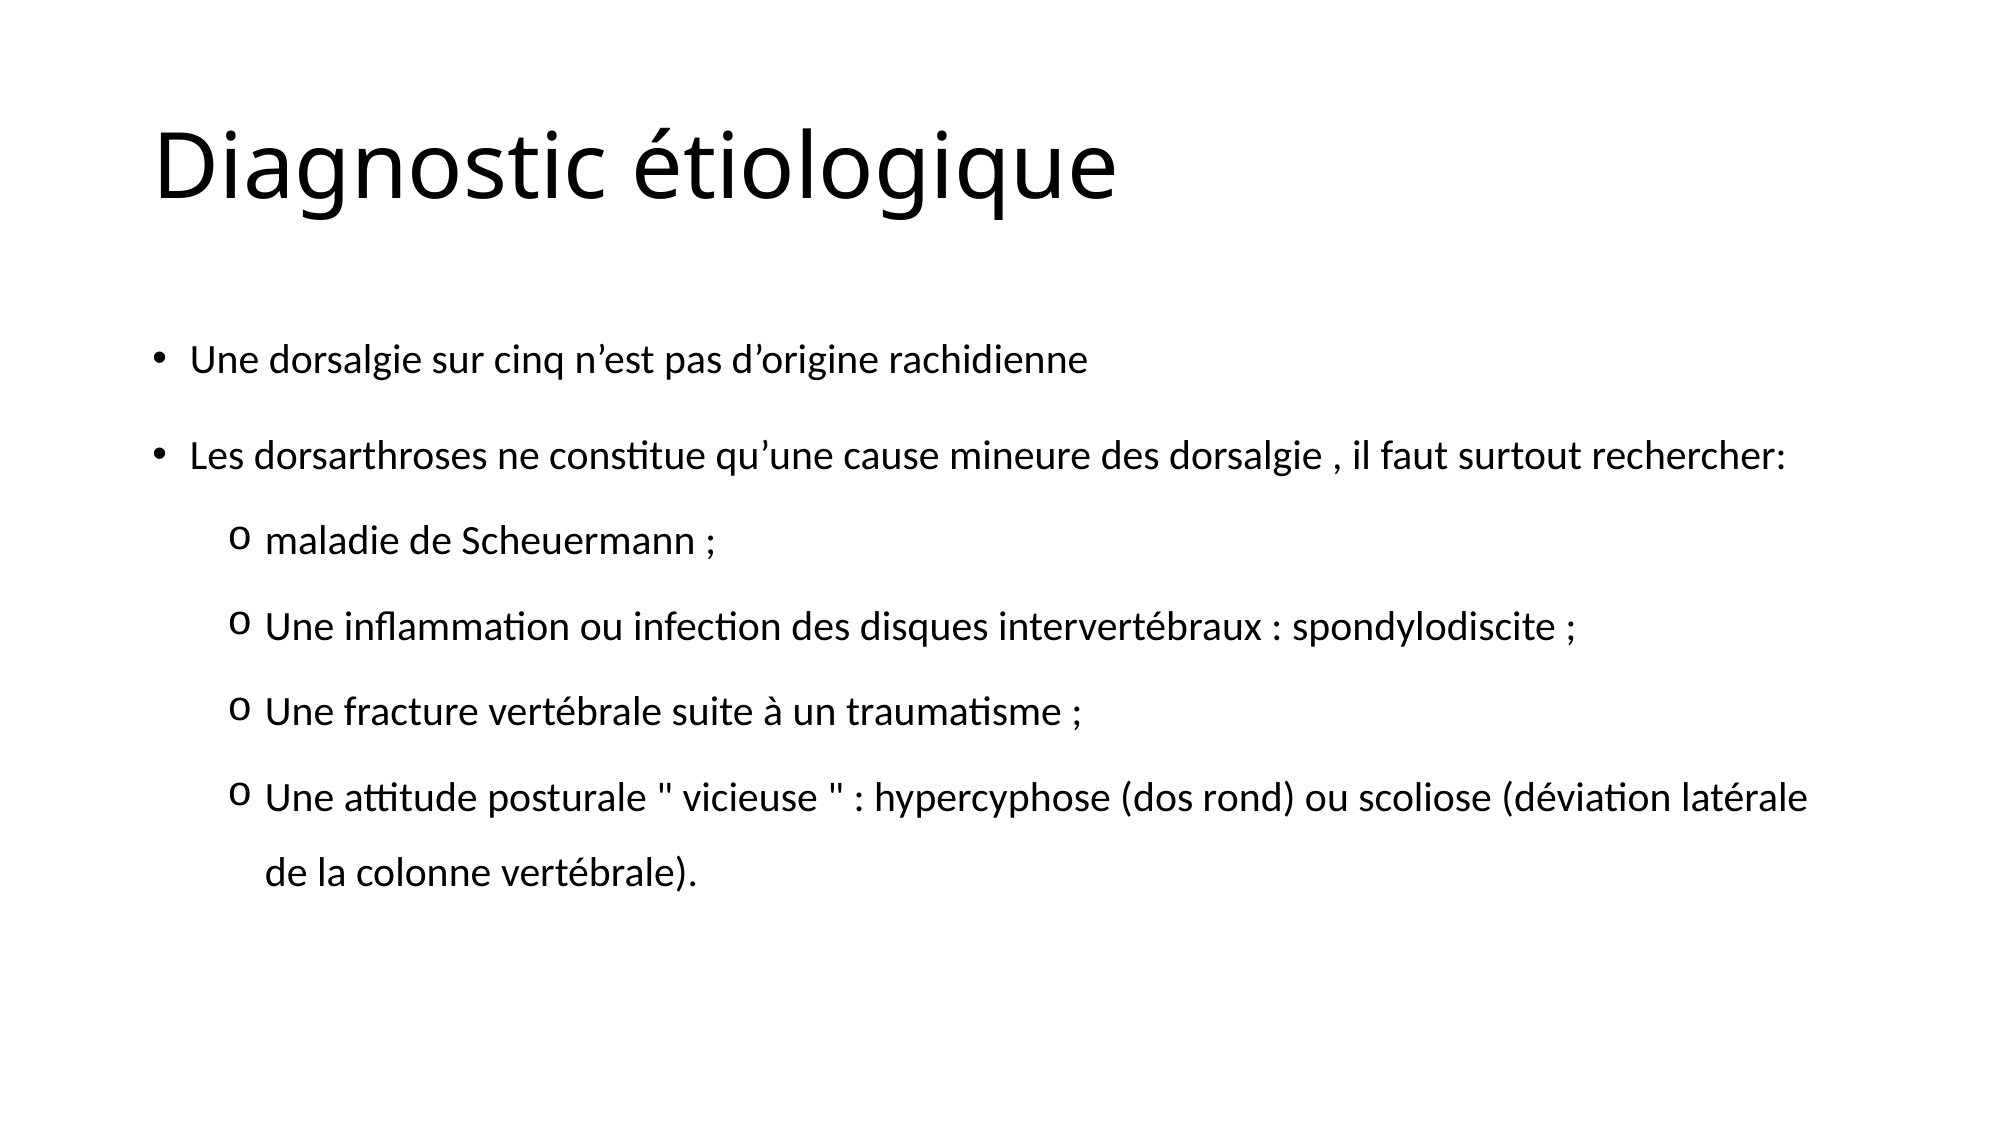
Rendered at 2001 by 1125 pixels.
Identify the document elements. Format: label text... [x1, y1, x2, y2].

list Une dorsalgie sur cinq n’est pas d’origine rachidienne Les dorsarthroses ne constitue qu’une cause mineure des dorsalgie , il faut surtout rechercher: maladie de Scheuermann ; Une inflammation ou infection des disques intervertébraux : spondylodiscite ; Une fracture vertébrale suite à un traumatisme ; Une attitude posturale " vicieuse " : hypercyphose (dos rond) ou scoliose (déviation latérale de la colonne vertébrale). [137, 299, 1863, 1014]
title Diagnostic étiologique [137, 59, 1863, 278]
